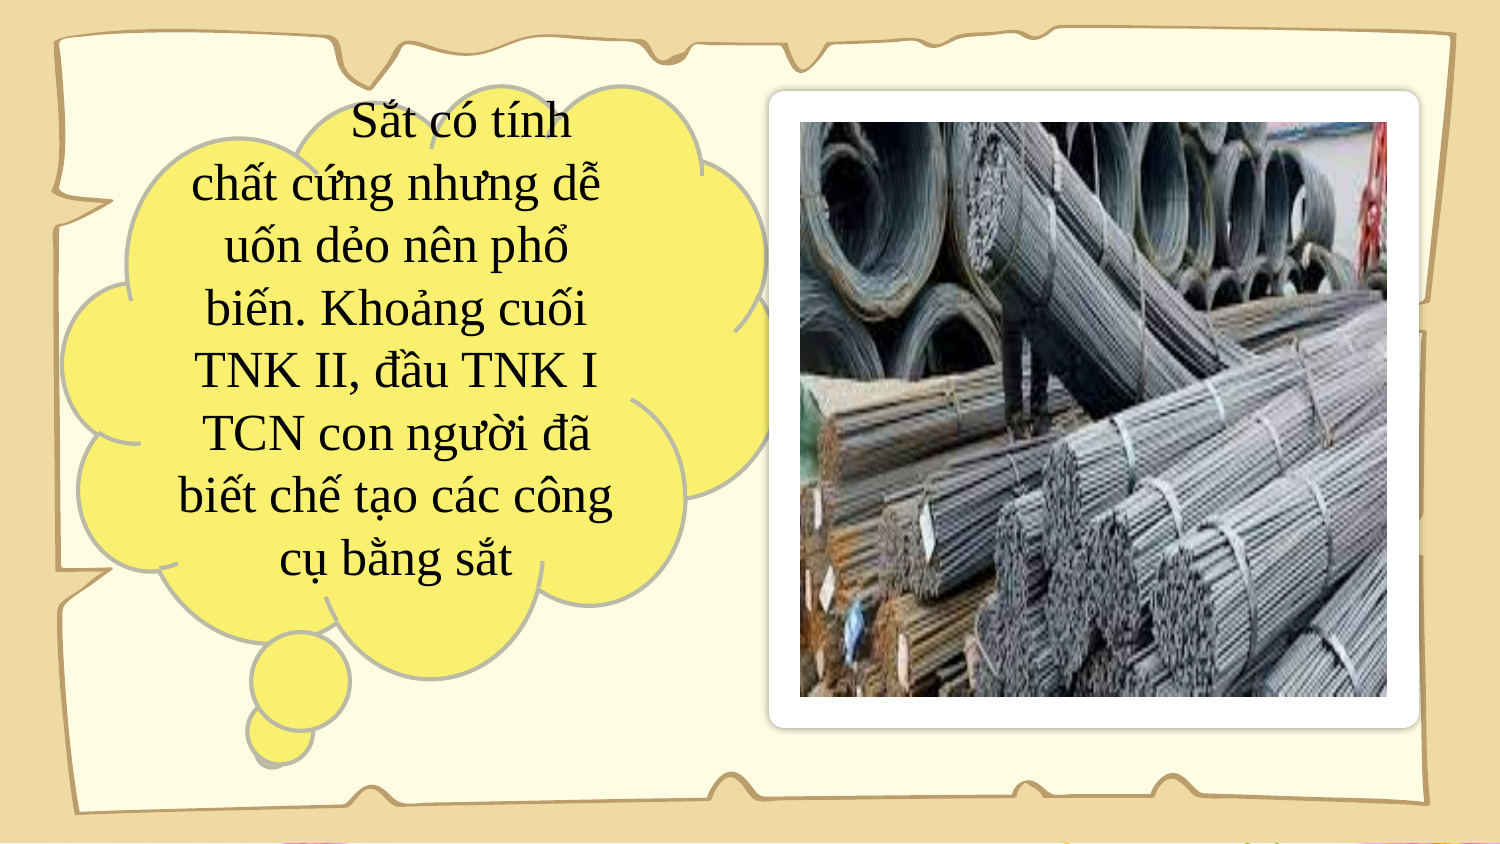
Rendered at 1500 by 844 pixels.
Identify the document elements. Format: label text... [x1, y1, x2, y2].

picture [799, 121, 1388, 698]
text_box Sắt có tính chất cứng nhưng dễ uốn dẻo nên phổ biến. Khoảng cuối TNK II, đầu TNK I TCN con người đã biết chế tạo các công cụ bằng sắt [59, 84, 763, 770]
